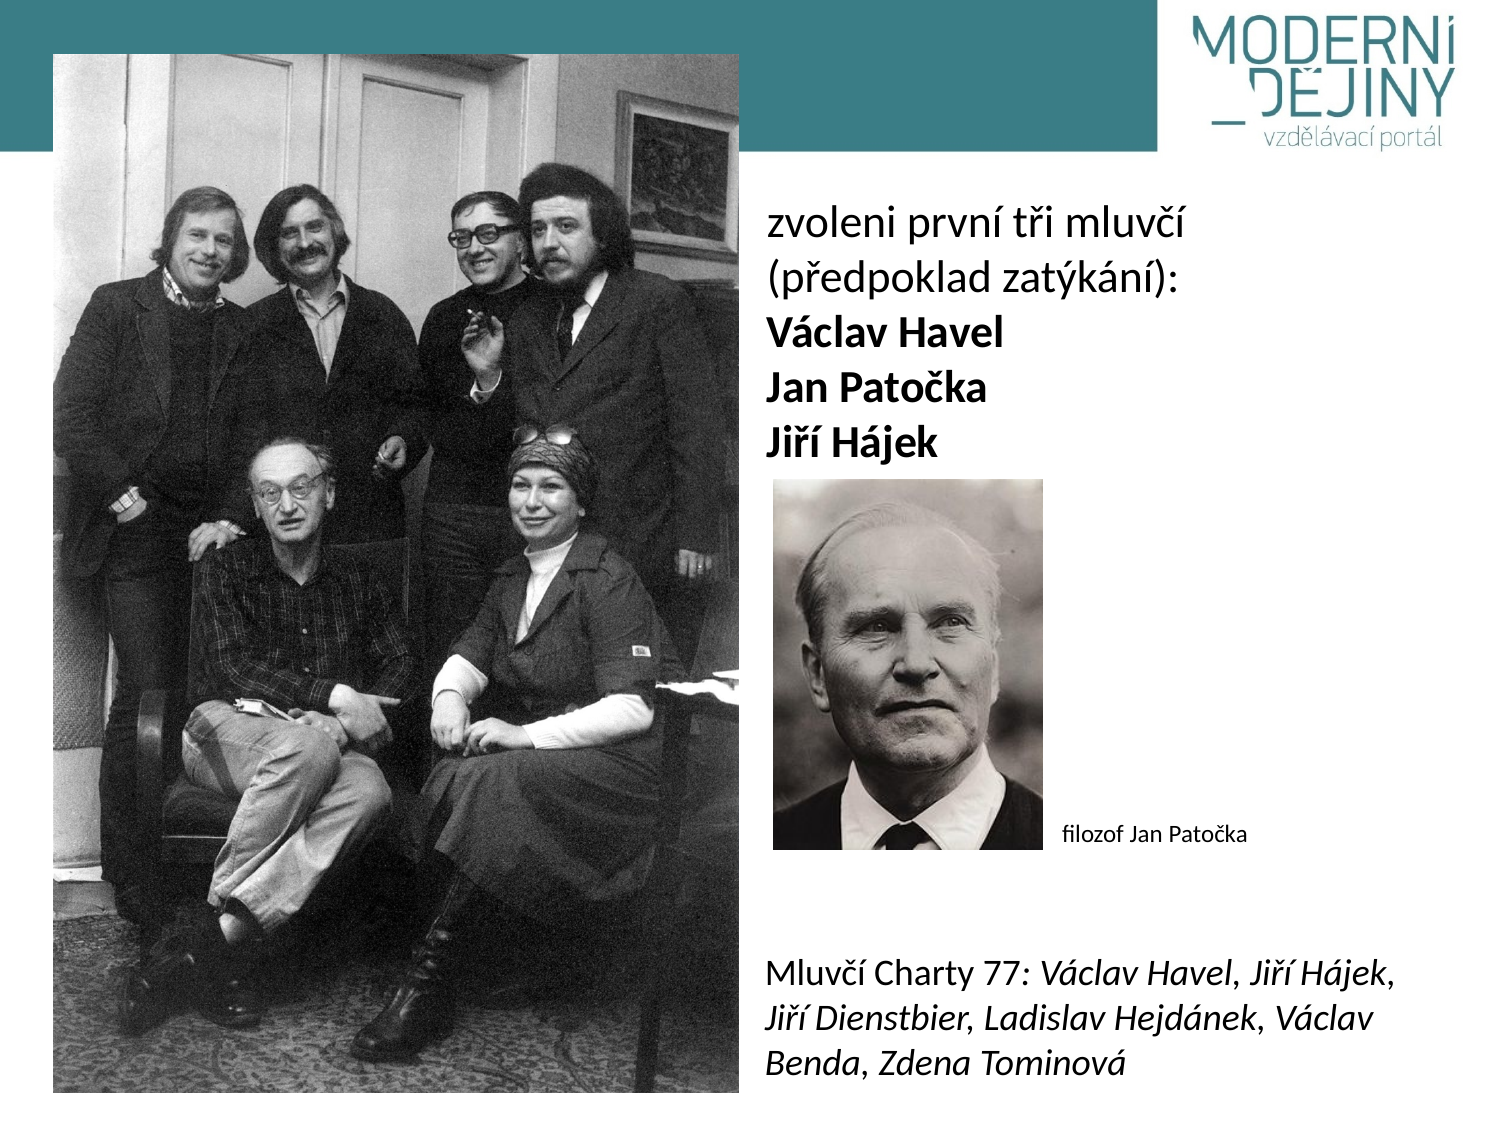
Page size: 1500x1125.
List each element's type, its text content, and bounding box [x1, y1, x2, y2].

text_box Mluvčí Charty 77: Václav Havel, Jiří Hájek, Jiří Dienstbier, Ladislav Hejdánek, Václav Benda, Zdena Tominová [749, 940, 1500, 1091]
text_box filozof Jan Patočka [1047, 810, 1263, 856]
text_box zvoleni první tři mluvčí (předpoklad zatýkání): Václav Havel Jan Patočka Jiří Hájek [752, 184, 1500, 475]
picture [0, 0, 1500, 1125]
